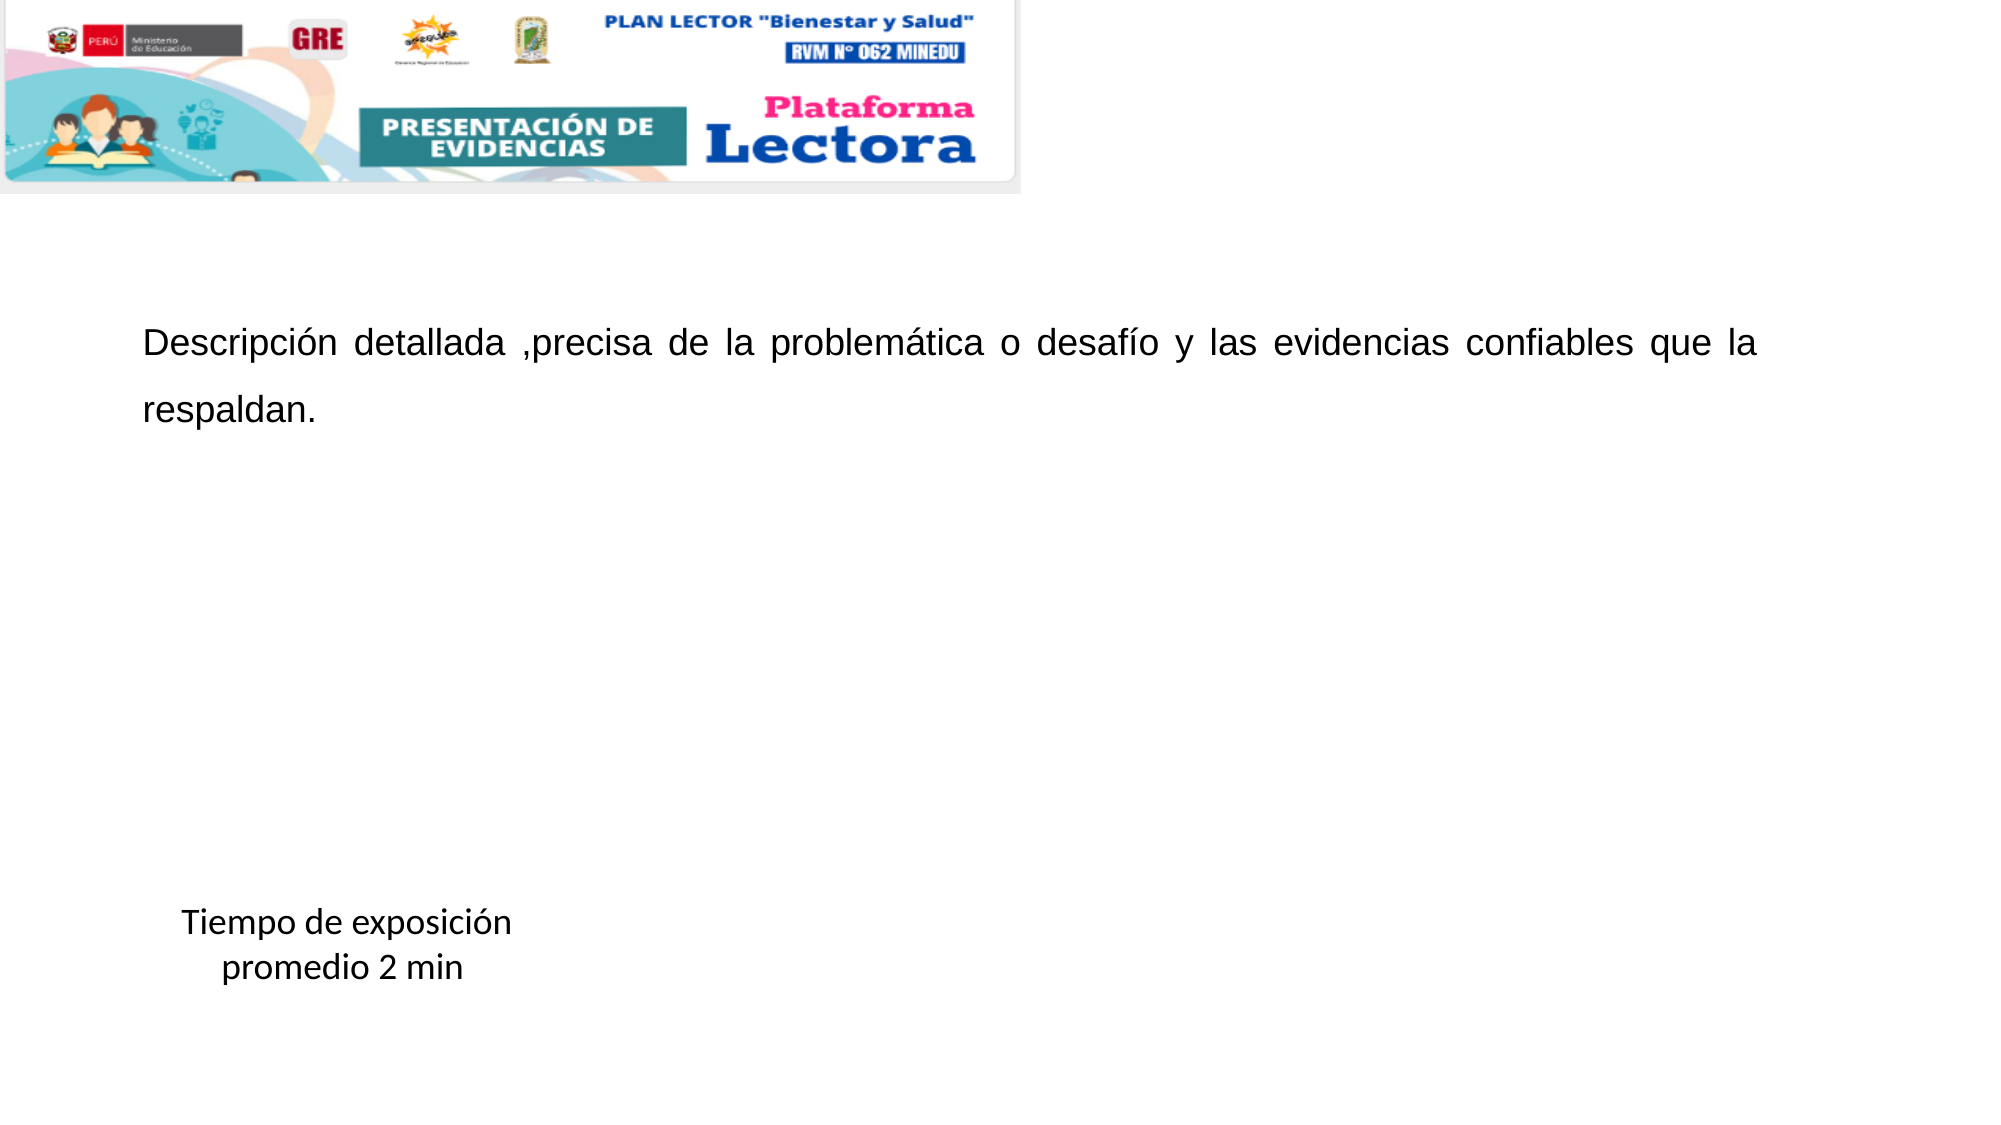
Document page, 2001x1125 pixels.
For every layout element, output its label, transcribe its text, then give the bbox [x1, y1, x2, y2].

text_box Descripción detallada ,precisa de la problemática o desafío y las evidencias confiables que la respaldan. [90, 287, 1773, 522]
text_box Tiempo de exposición promedio 2 min [136, 889, 558, 995]
picture [0, 0, 1021, 194]
